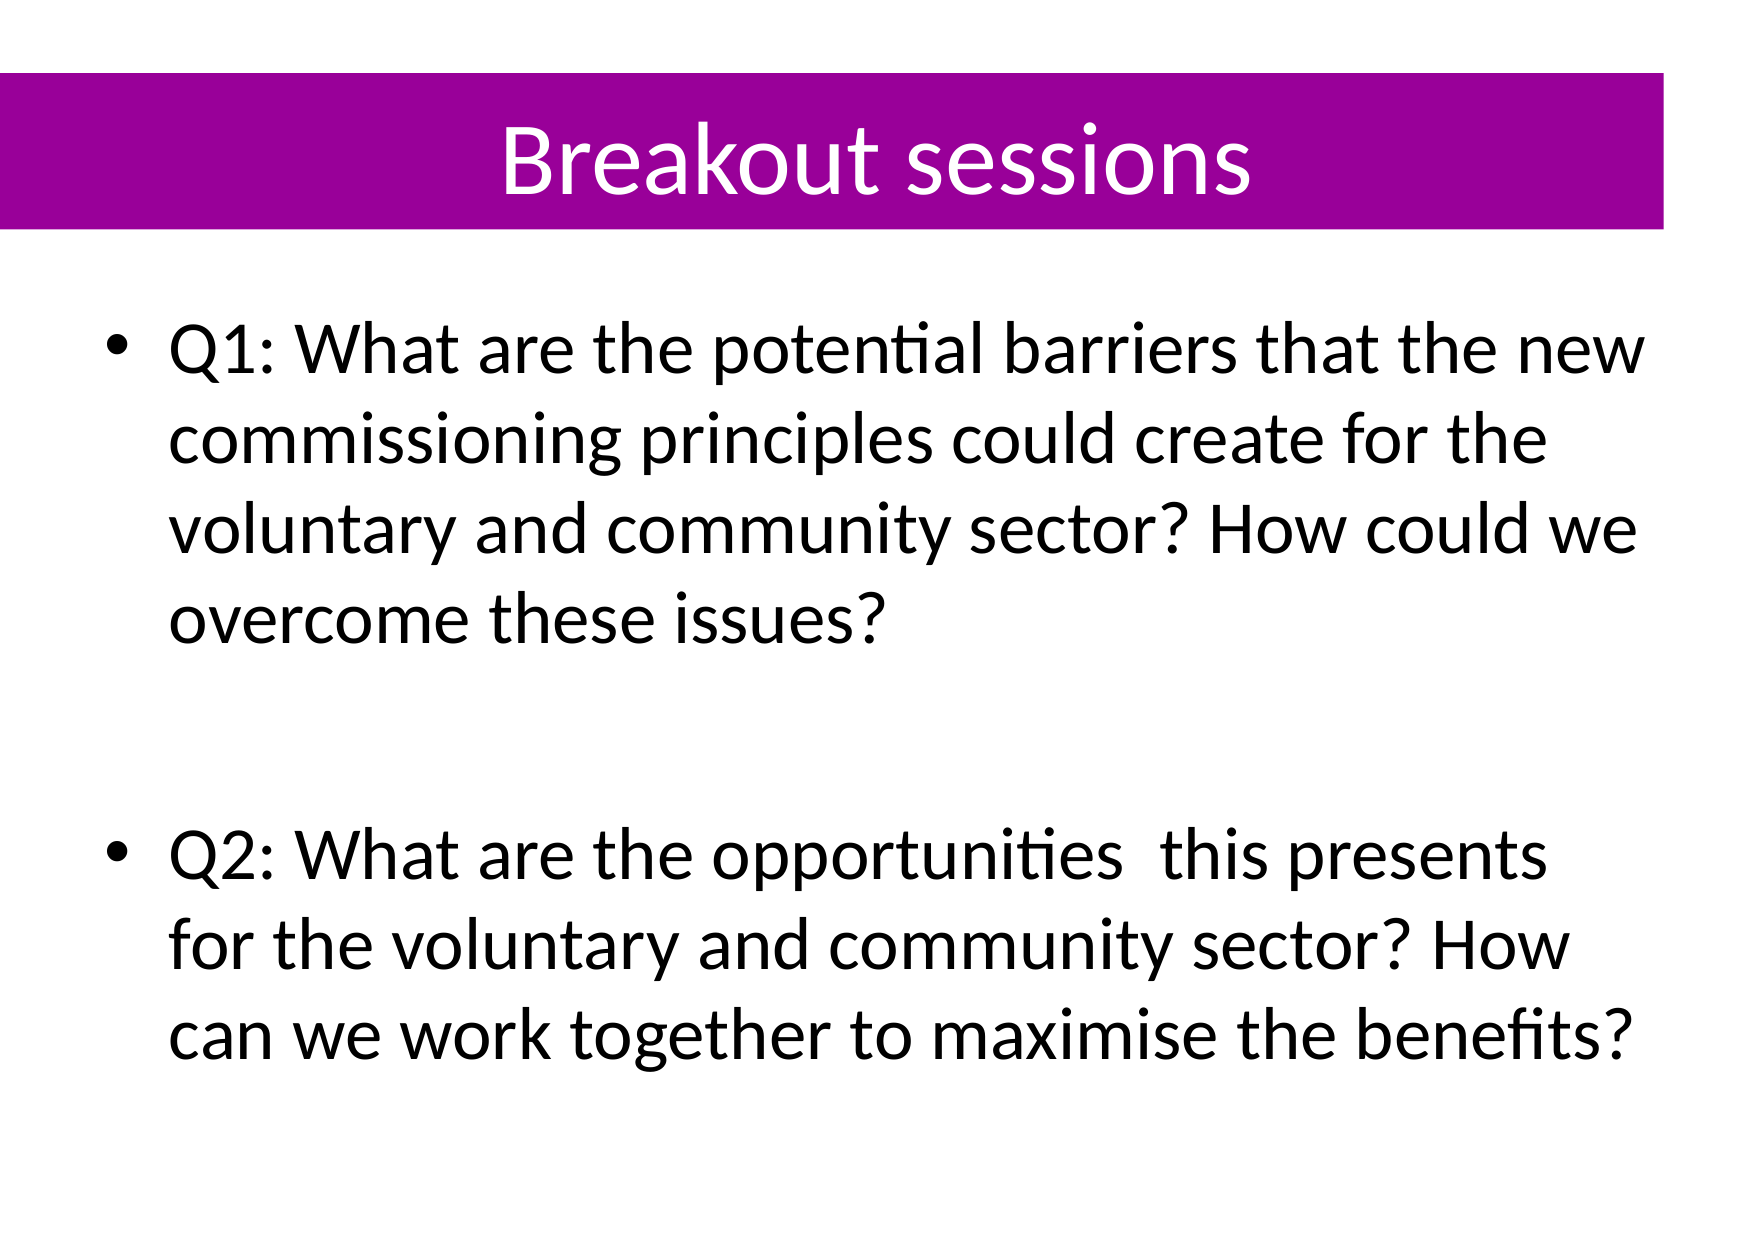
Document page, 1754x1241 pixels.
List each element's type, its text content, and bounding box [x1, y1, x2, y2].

list Q1: What are the potential barriers that the new commissioning principles could create for the voluntary and community sector? How could we overcome these issues? Q2: What are the opportunities this presents for the voluntary and community sector? How can we work together to maximise the benefits? [87, 289, 1666, 1109]
title Breakout sessions [87, 49, 1666, 257]
